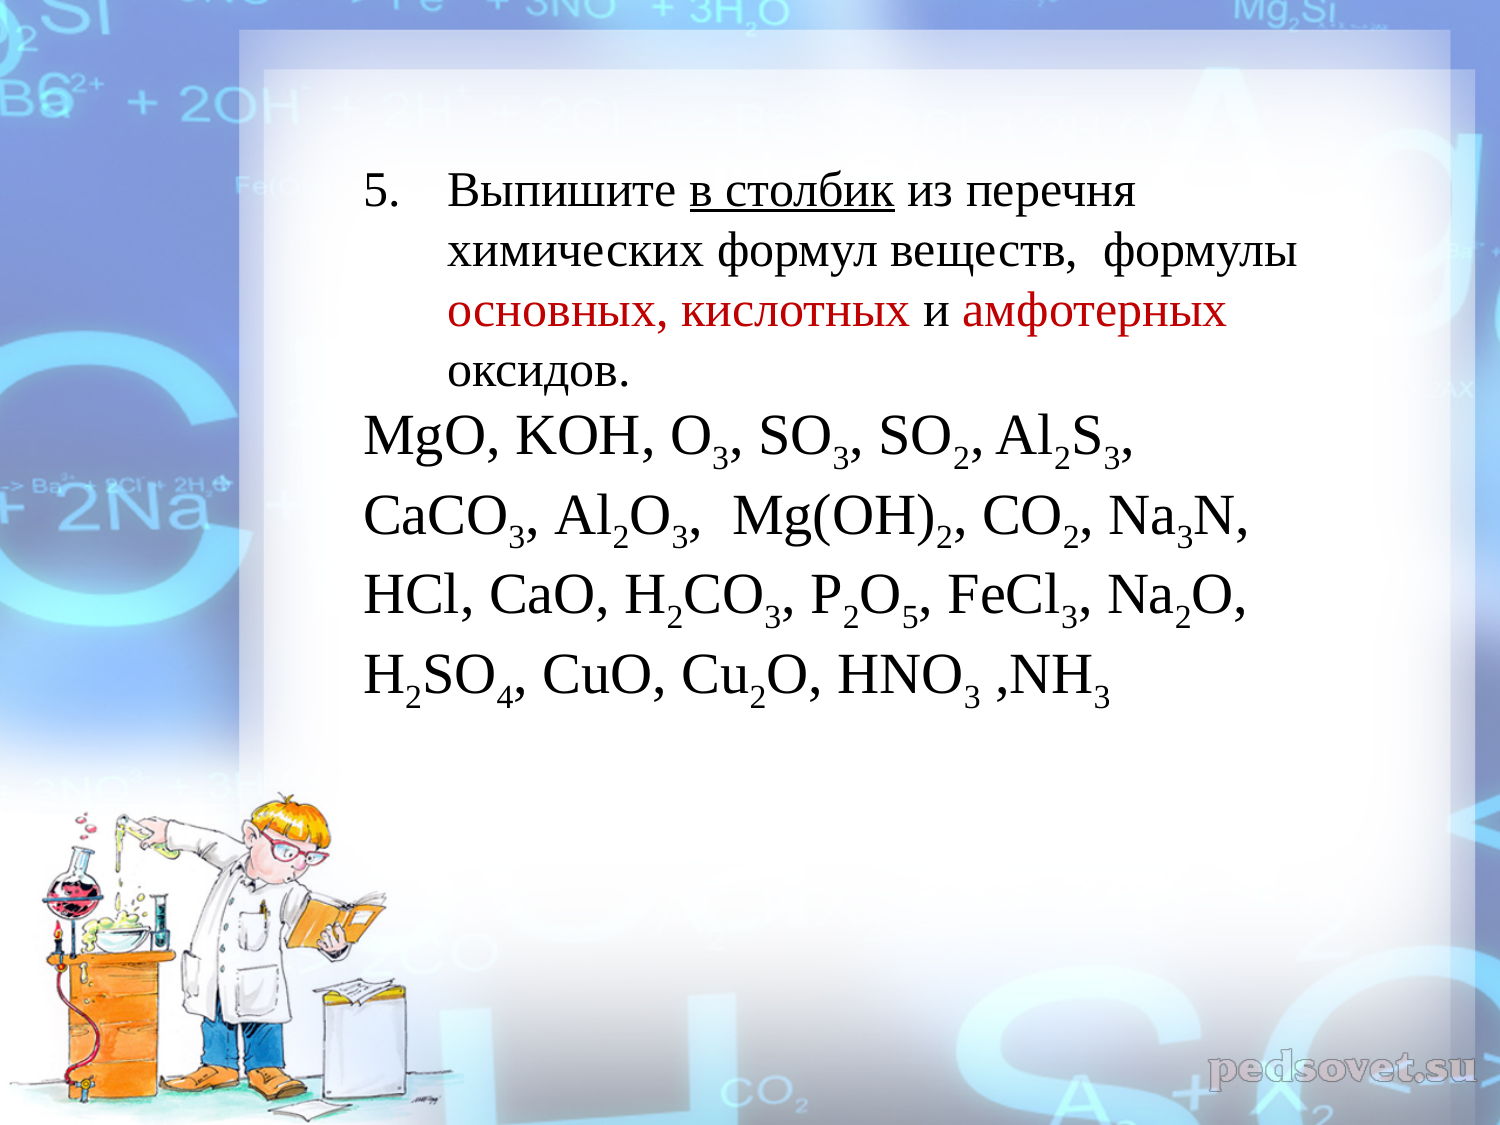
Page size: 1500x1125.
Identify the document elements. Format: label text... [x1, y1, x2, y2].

text_box Выпишите в столбик из перечня химических формул веществ, формулы основных, кислотных и амфотерных оксидов. MgO, KOH, O3, SO3, SO2, Al2S3, CaCO3, Аl2O3, Mg(OH)2, CO2, Na3N, HCl, CaO, H2CO3, P2O5, FeCl3, Na2O, H2SO4, СuО, Cu2O, HNO3 ,NH3 [348, 148, 1326, 723]
picture [0, 0, 1500, 1125]
